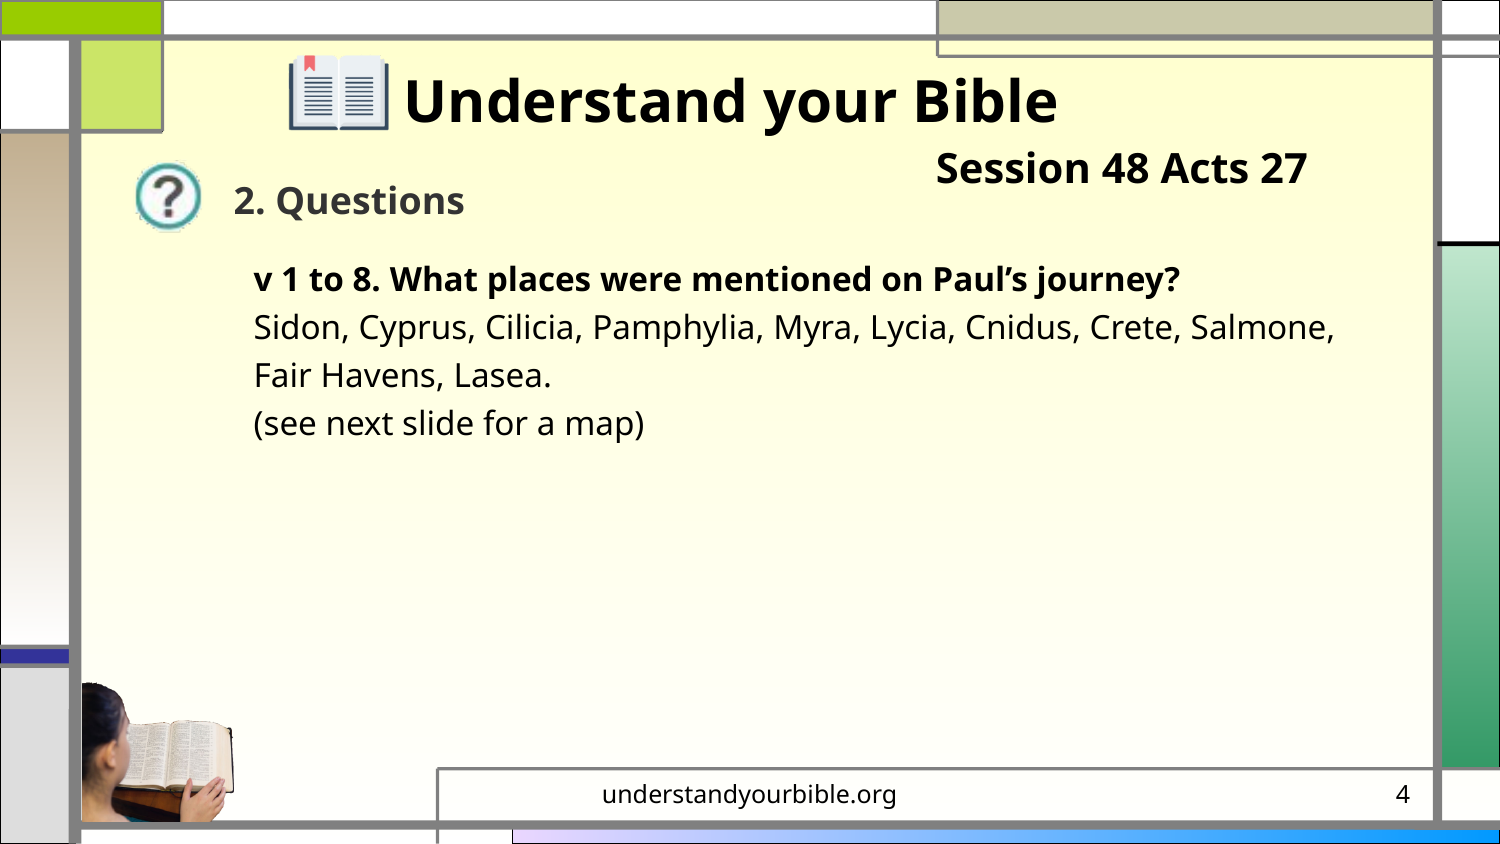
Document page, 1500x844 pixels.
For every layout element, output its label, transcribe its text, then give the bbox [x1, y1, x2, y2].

picture [81, 682, 235, 822]
picture [130, 159, 209, 238]
slide_number 4 [1074, 770, 1425, 818]
text_box 2. Questions [218, 169, 491, 237]
text_box Session 48 Acts 27 [820, 141, 1424, 242]
picture [280, 47, 395, 138]
text_box v 1 to 8. What places were mentioned on Paul’s journey? Sidon, Cyprus, Cilicia, Pamphylia, Myra, Lycia, Cnidus, Crete, Salmone, Fair Havens, Lasea. (see next slide for a map) [238, 242, 1389, 741]
text_box Understand your Bible [276, 16, 1187, 182]
footer understandyourbible.org [512, 770, 988, 818]
